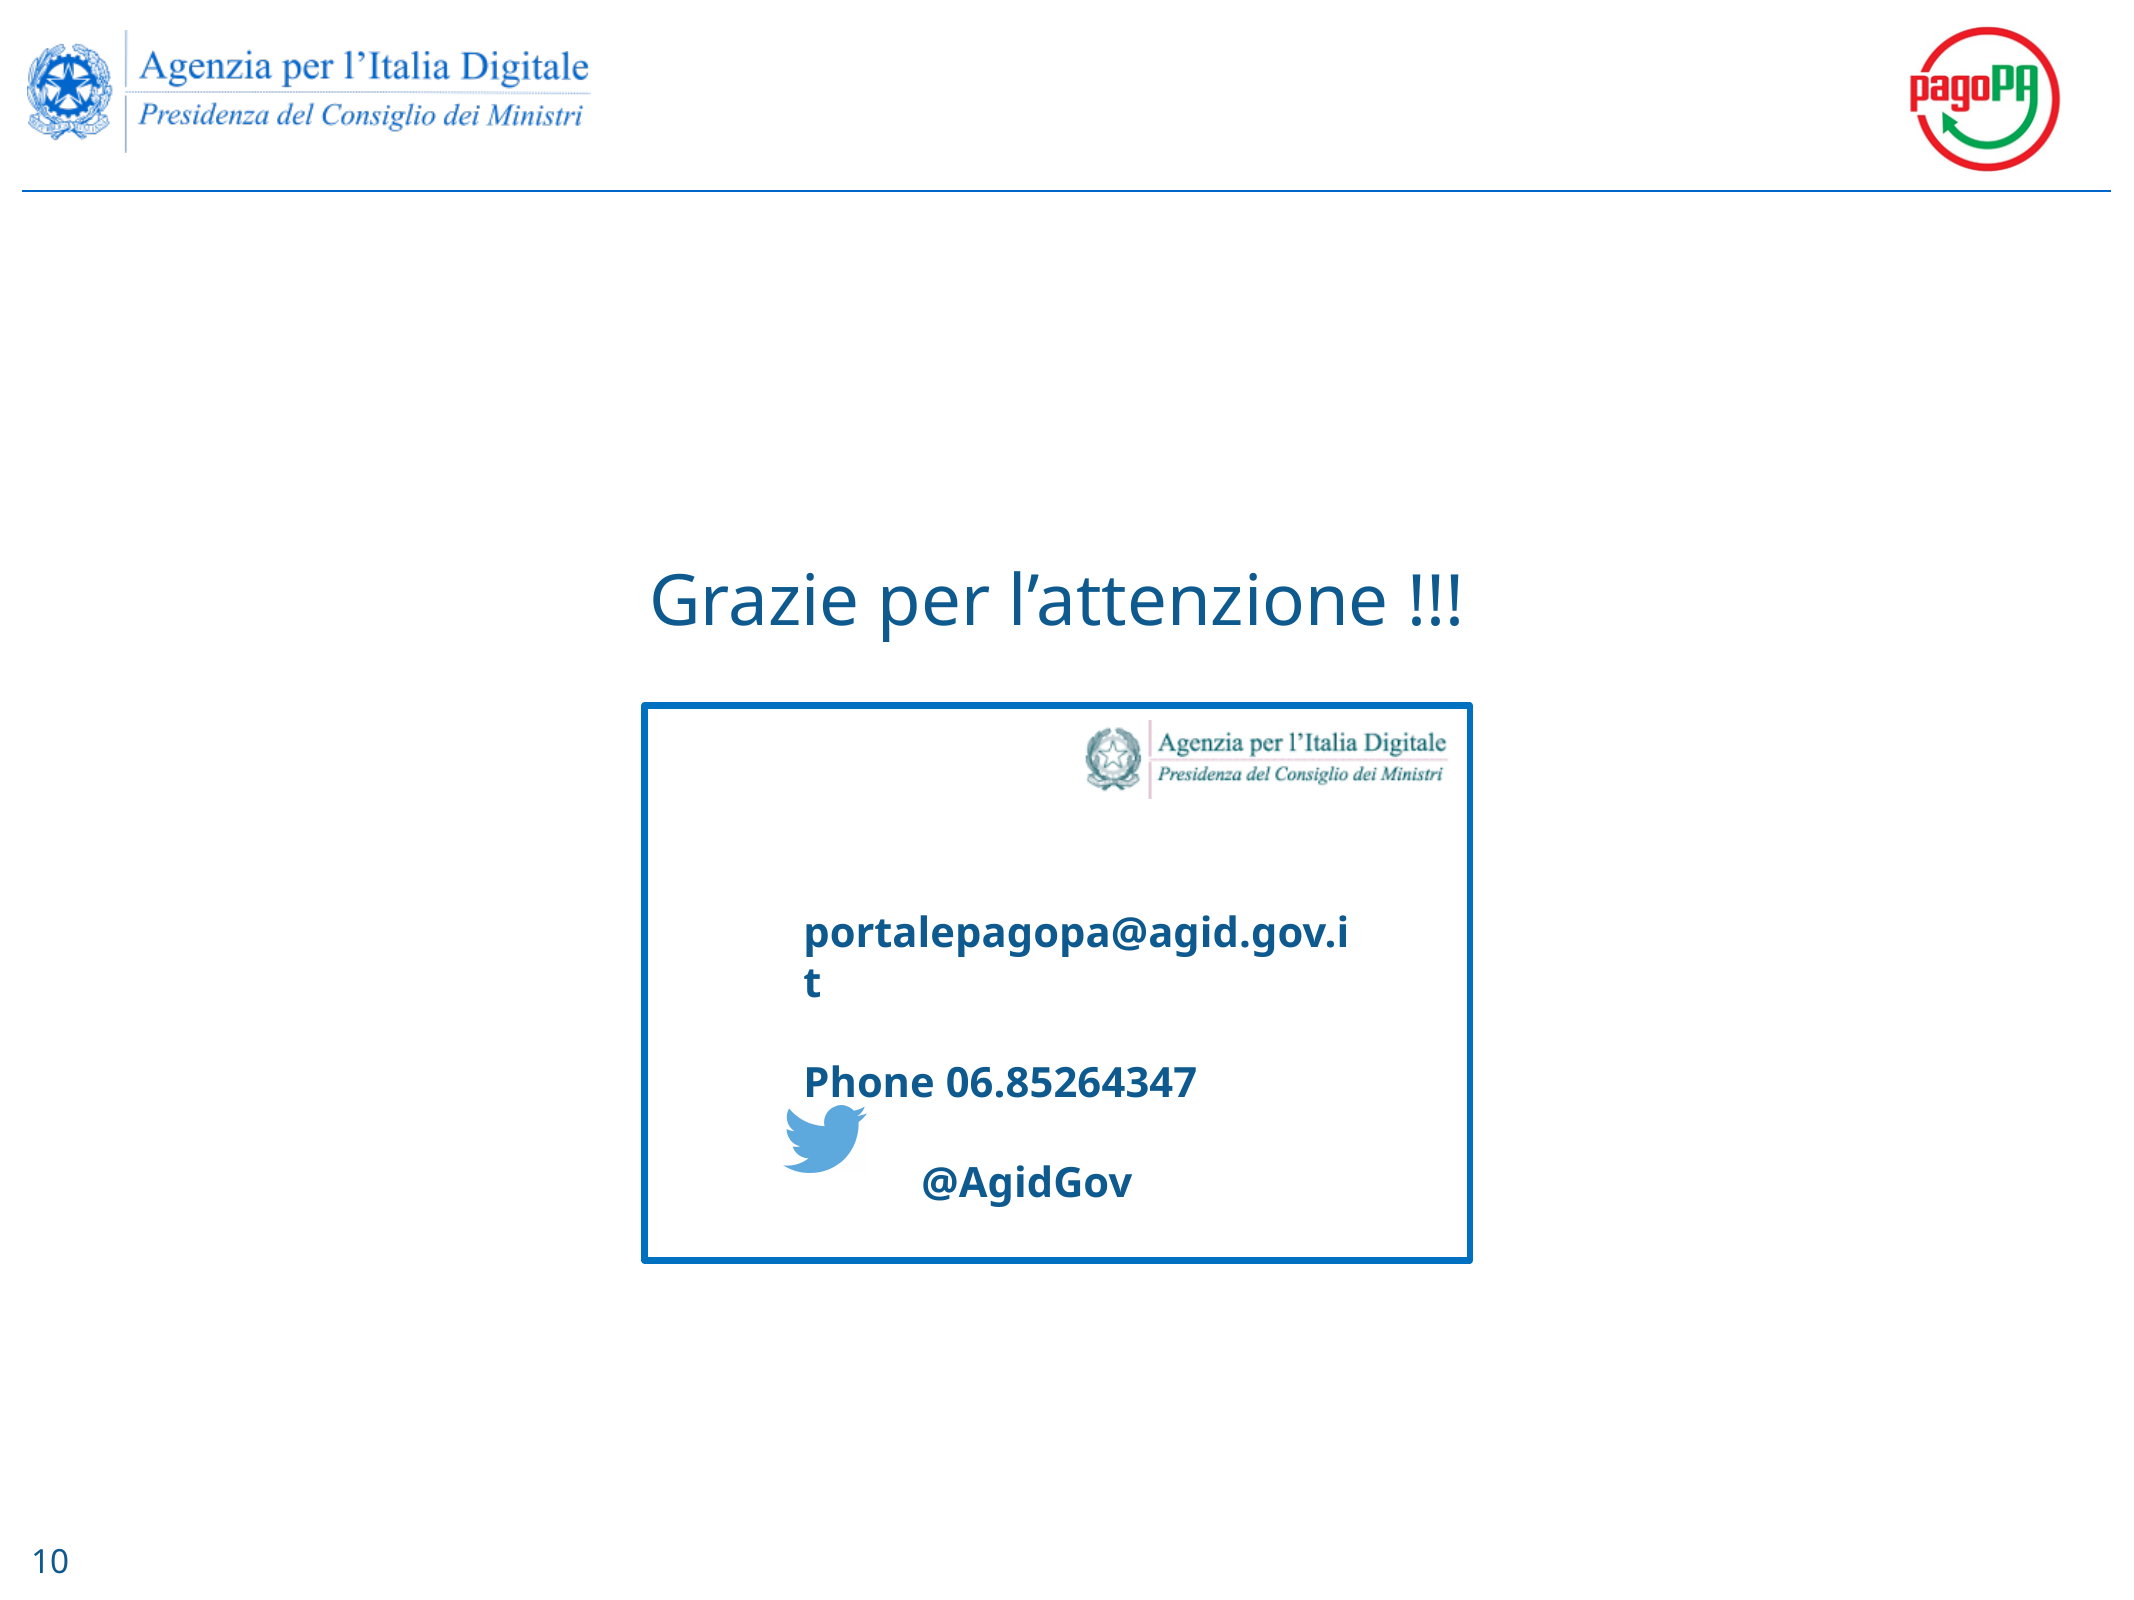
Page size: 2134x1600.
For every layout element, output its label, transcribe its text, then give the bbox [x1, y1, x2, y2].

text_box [783, 798, 1374, 1240]
picture [27, 30, 591, 153]
picture [1894, 24, 2071, 174]
text_box Grazie per l’attenzione !!! [537, 548, 1577, 646]
text_box [644, 705, 1470, 1261]
picture [1080, 720, 1453, 799]
